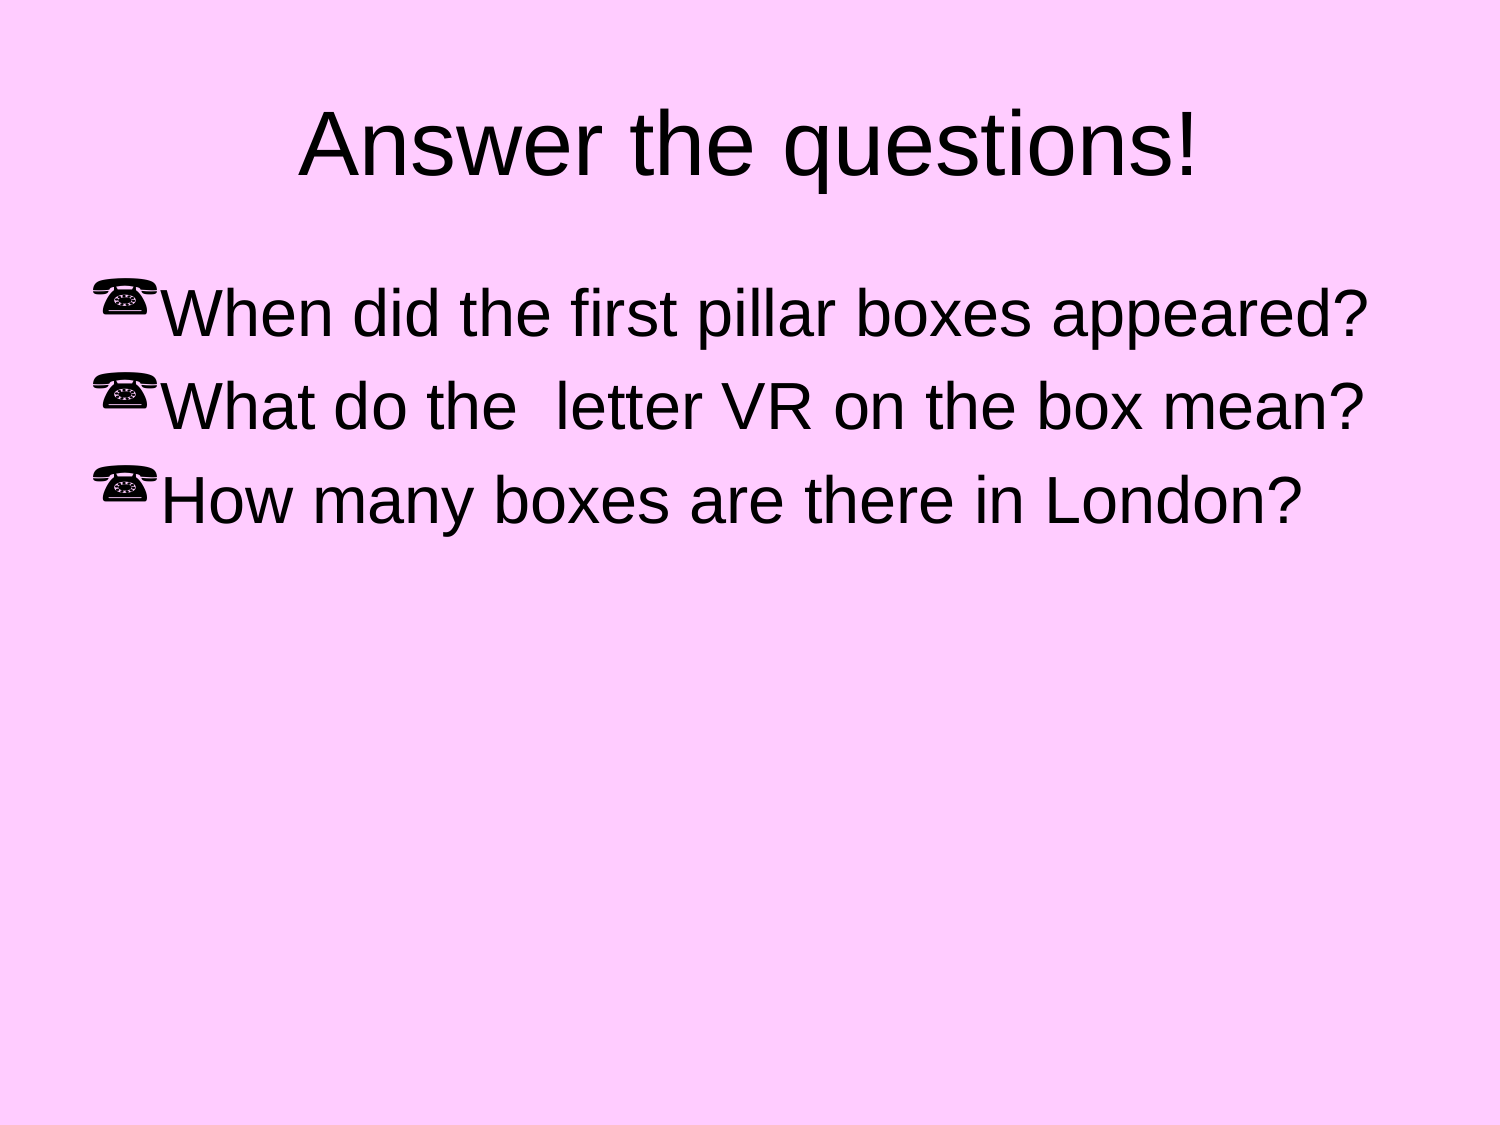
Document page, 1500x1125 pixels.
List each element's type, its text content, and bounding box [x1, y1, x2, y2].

list When did the first pillar boxes appeared? What do the letter VR on the box mean? How many boxes are there in London? [74, 262, 1426, 1006]
text_box [76, 456, 1341, 552]
text_box [76, 361, 1400, 457]
title Answer the questions! [74, 44, 1426, 233]
text_box [88, 267, 1388, 361]
